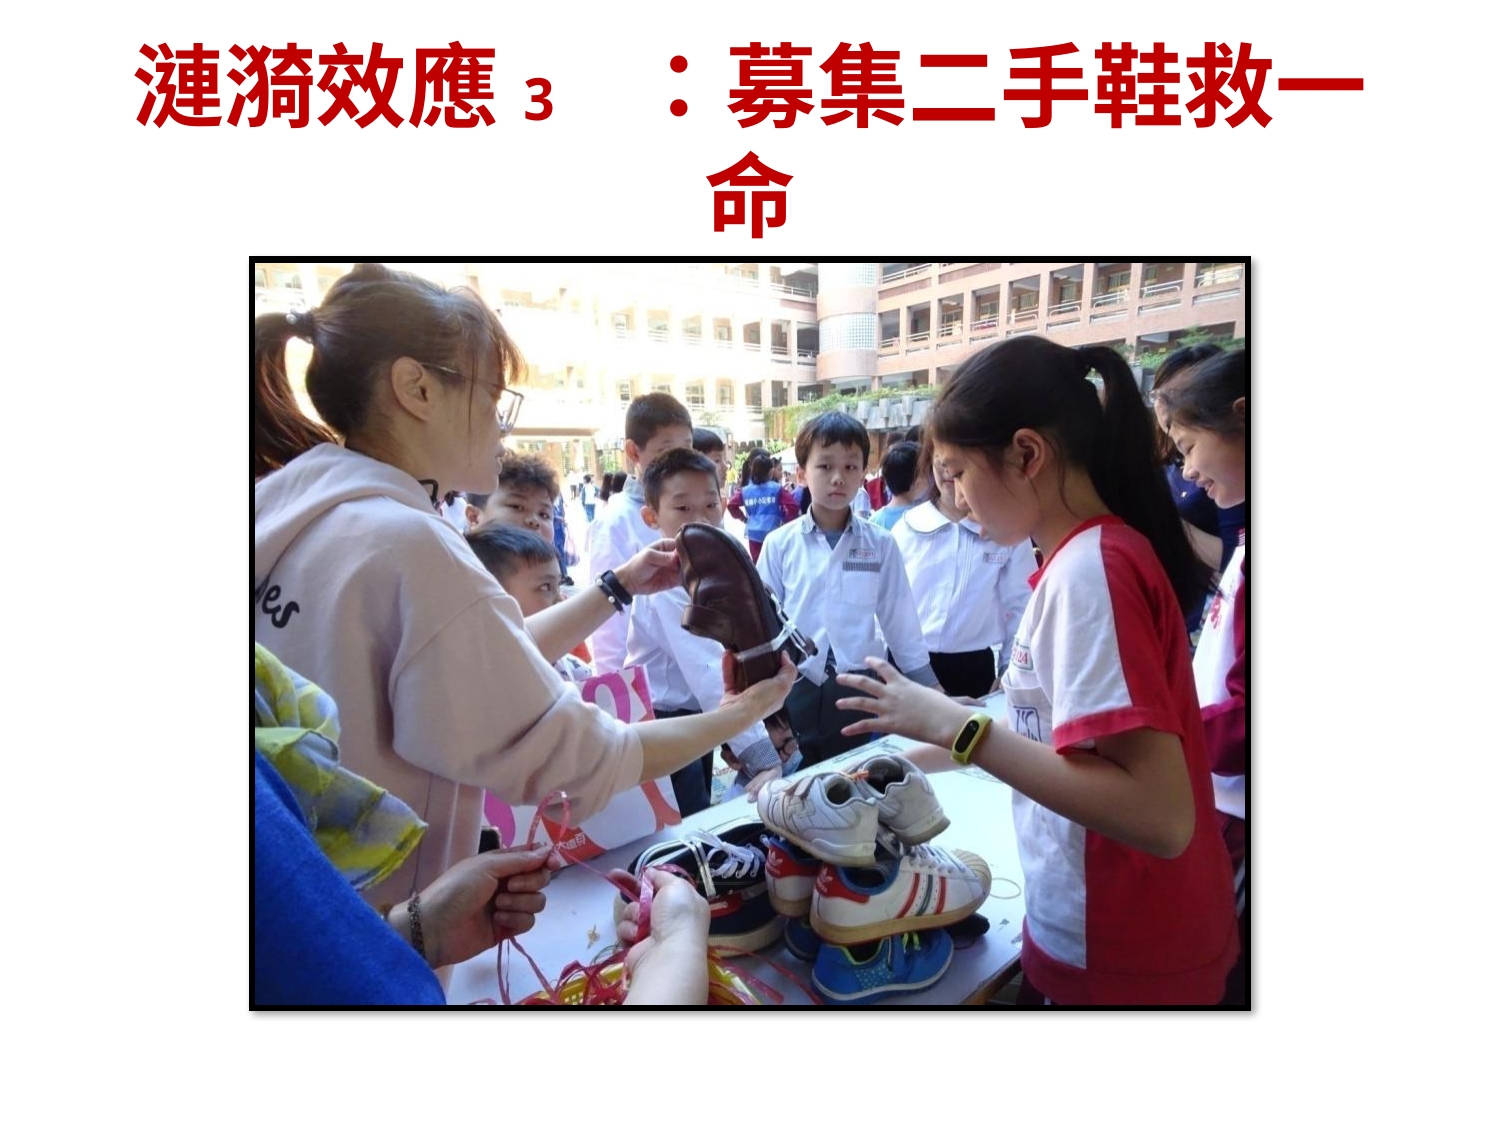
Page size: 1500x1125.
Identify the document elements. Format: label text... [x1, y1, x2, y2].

title 漣漪效應3 ：募集二手鞋救一命 [75, 45, 1425, 233]
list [254, 262, 1246, 1006]
